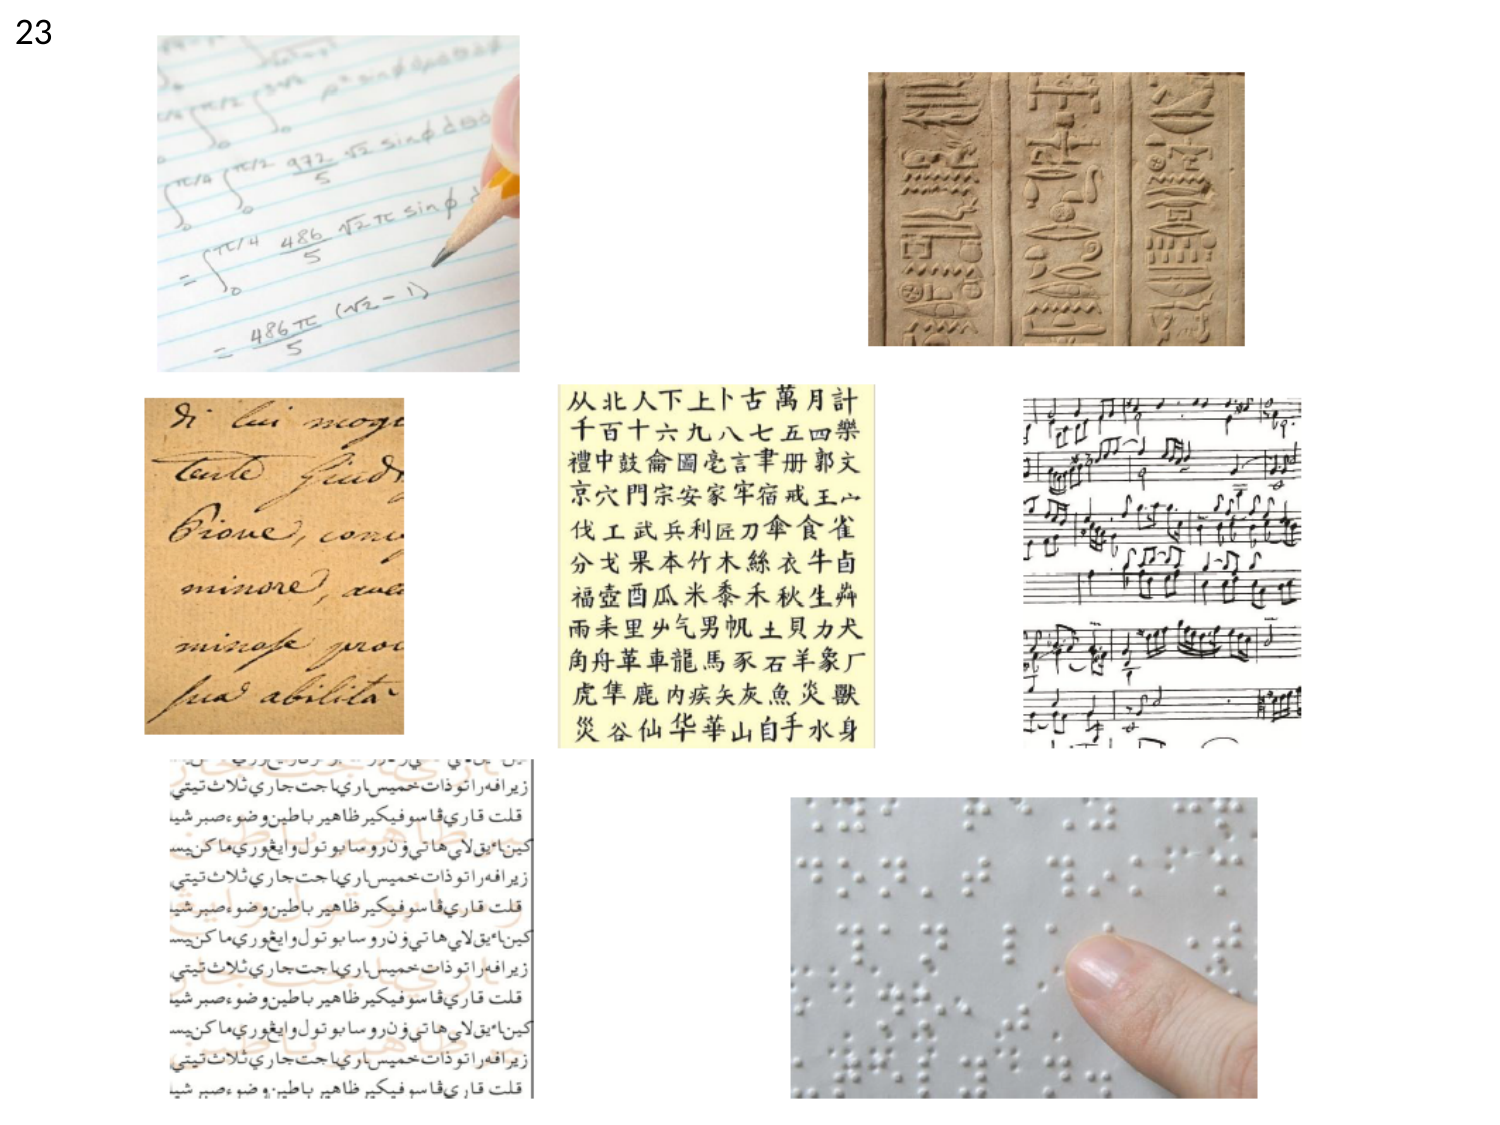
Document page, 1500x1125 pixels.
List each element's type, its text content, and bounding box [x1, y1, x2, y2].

text_box 23 [0, 0, 89, 60]
picture [29, 11, 1477, 1118]
